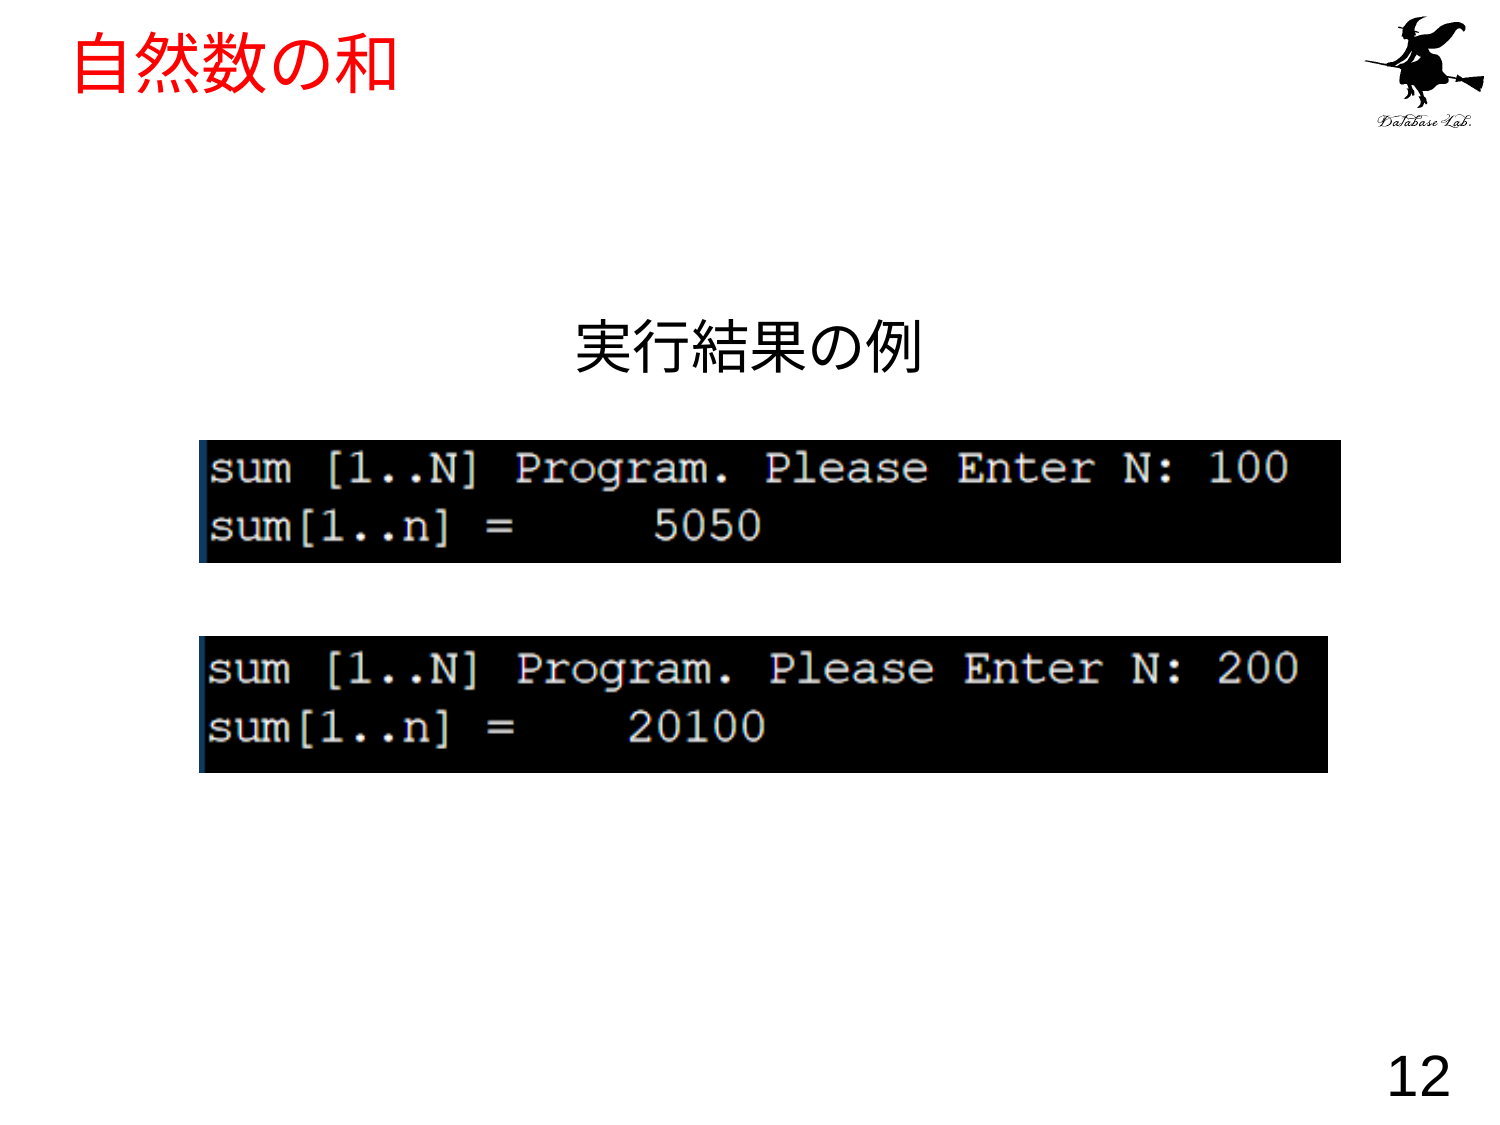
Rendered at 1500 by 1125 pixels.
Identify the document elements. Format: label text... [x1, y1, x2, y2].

slide_number 12 [1129, 1042, 1467, 1103]
picture [1362, 14, 1486, 130]
text_box 実行結果の例 [559, 303, 940, 389]
title 自然数の和 [52, 28, 1441, 106]
picture [199, 440, 1341, 563]
picture [199, 636, 1328, 773]
